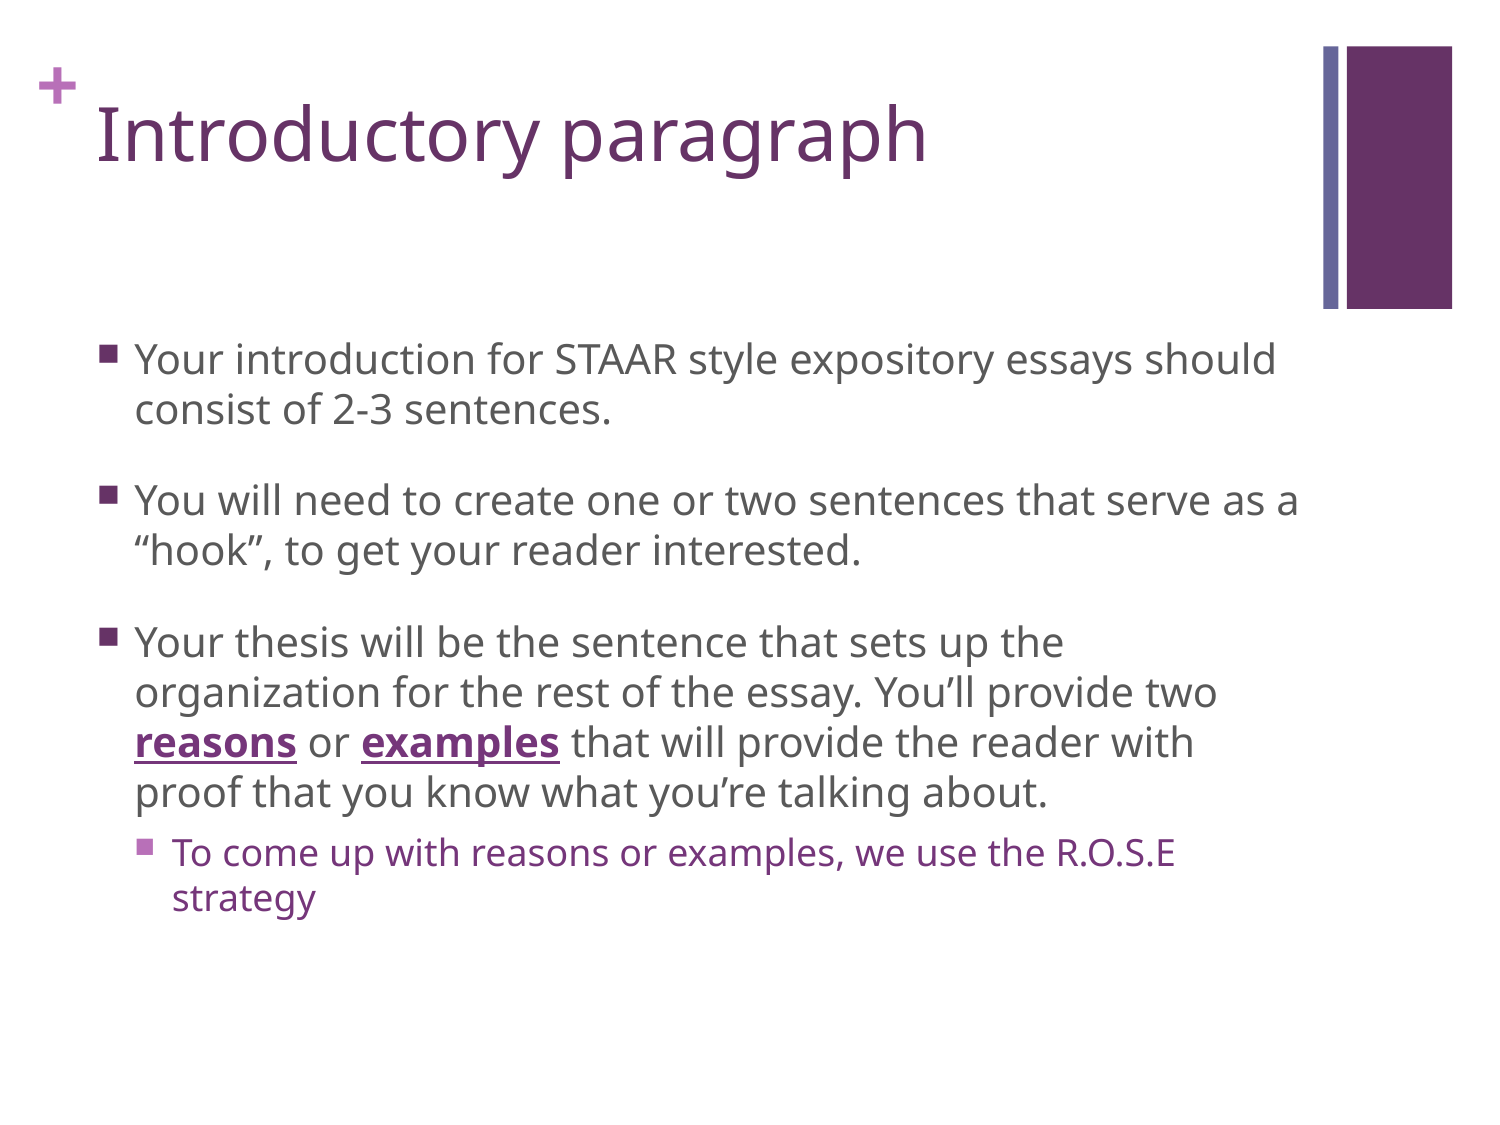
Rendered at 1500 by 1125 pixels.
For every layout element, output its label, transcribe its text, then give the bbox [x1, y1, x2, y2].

list Your introduction for STAAR style expository essays should consist of 2-3 sentences. You will need to create one or two sentences that serve as a “hook”, to get your reader interested. Your thesis will be the sentence that sets up the organization for the rest of the essay. You’ll provide two reasons or examples that will provide the reader with proof that you know what you’re talking about. To come up with reasons or examples, we use the R.O.S.E strategy [81, 324, 1322, 1005]
title Introductory paragraph [81, 79, 1322, 263]
